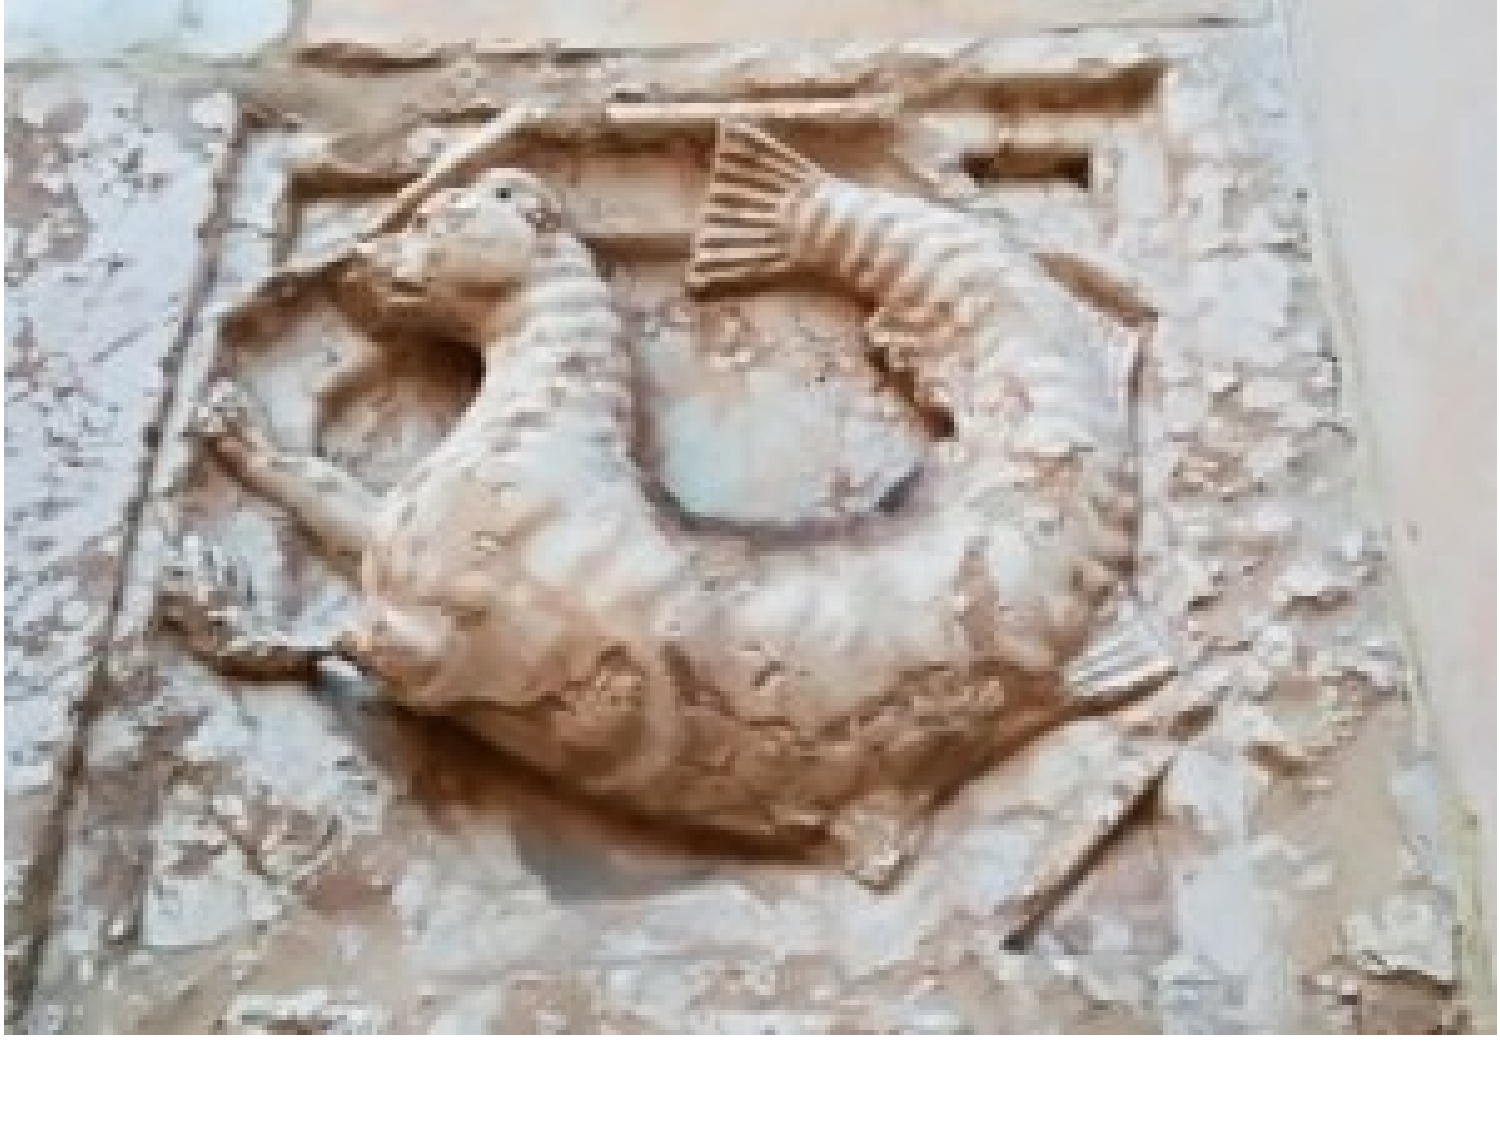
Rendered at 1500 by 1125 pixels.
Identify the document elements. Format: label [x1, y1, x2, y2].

list [3, 0, 1498, 1036]
